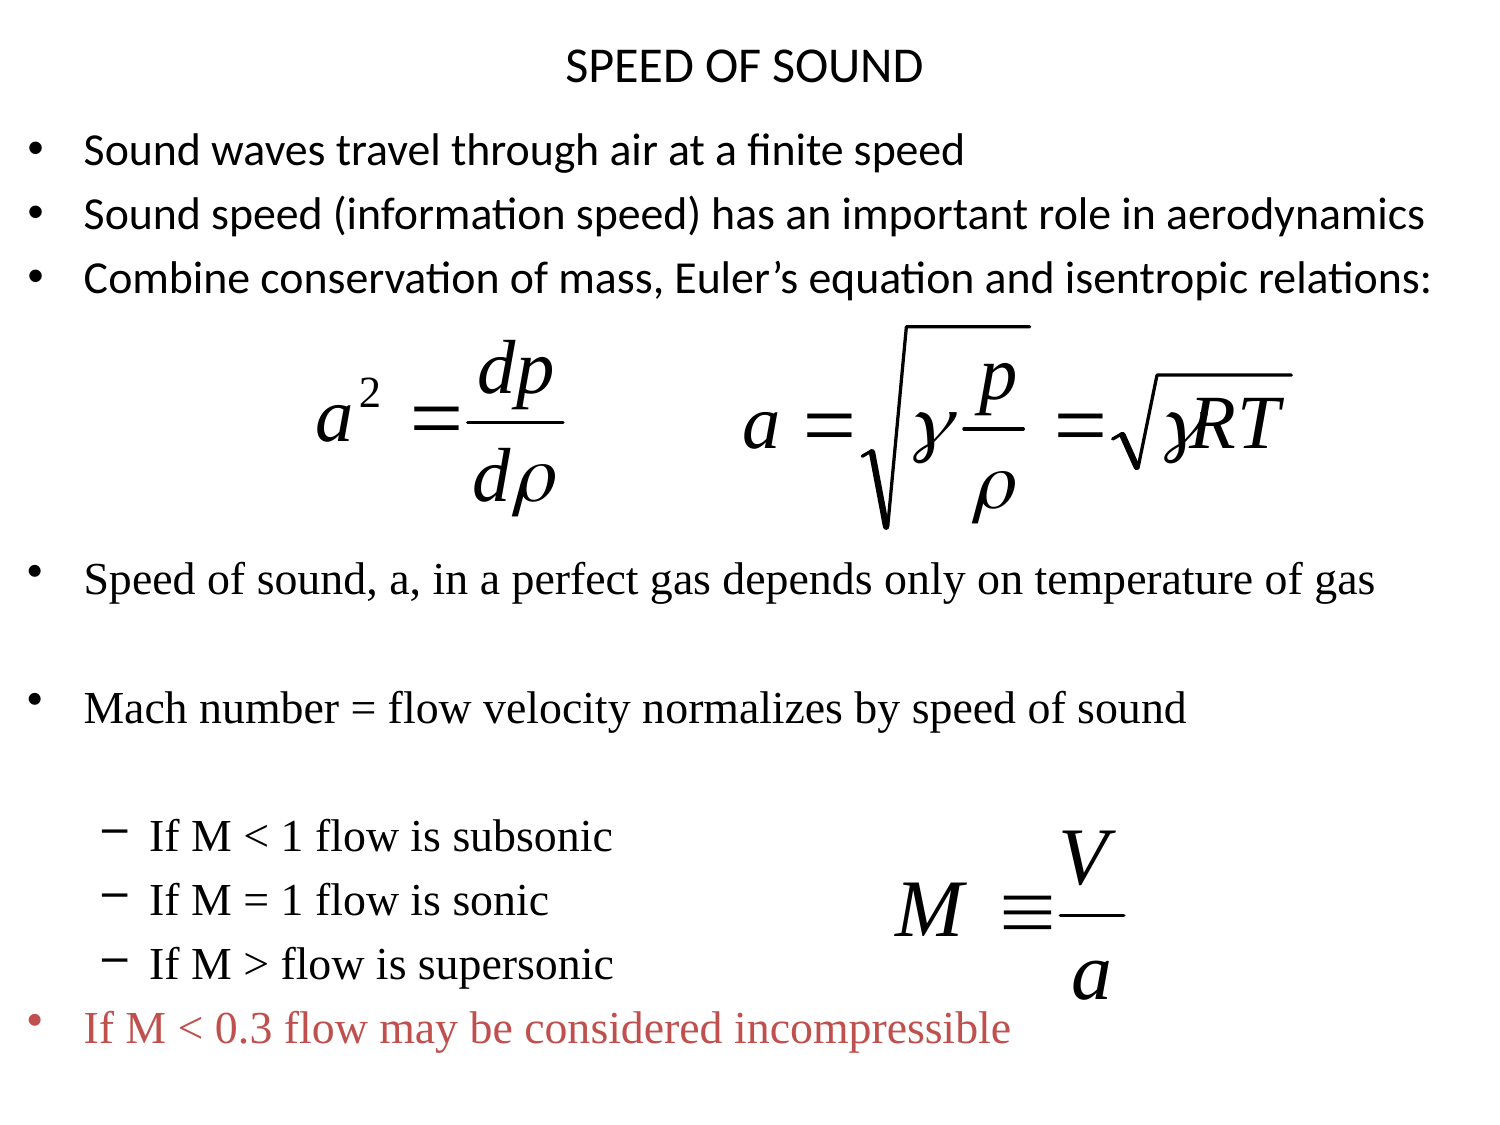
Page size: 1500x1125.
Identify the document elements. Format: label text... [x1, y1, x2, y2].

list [730, 307, 1306, 544]
title SPEED OF SOUND [31, 24, 1469, 100]
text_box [303, 320, 579, 532]
text_box Speed of sound, a, in a perfect gas depends only on temperature of gas Mach number = flow velocity normalizes by speed of sound If M < 1 flow is subsonic If M = 1 flow is sonic If M > flow is supersonic If M < 0.3 flow may be considered incompressible [12, 541, 1454, 1082]
list Sound waves travel through air at a finite speed Sound speed (information speed) has an important role in aerodynamics Combine conservation of mass, Euler’s equation and isentropic relations: [12, 112, 1464, 312]
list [881, 806, 1142, 1018]
